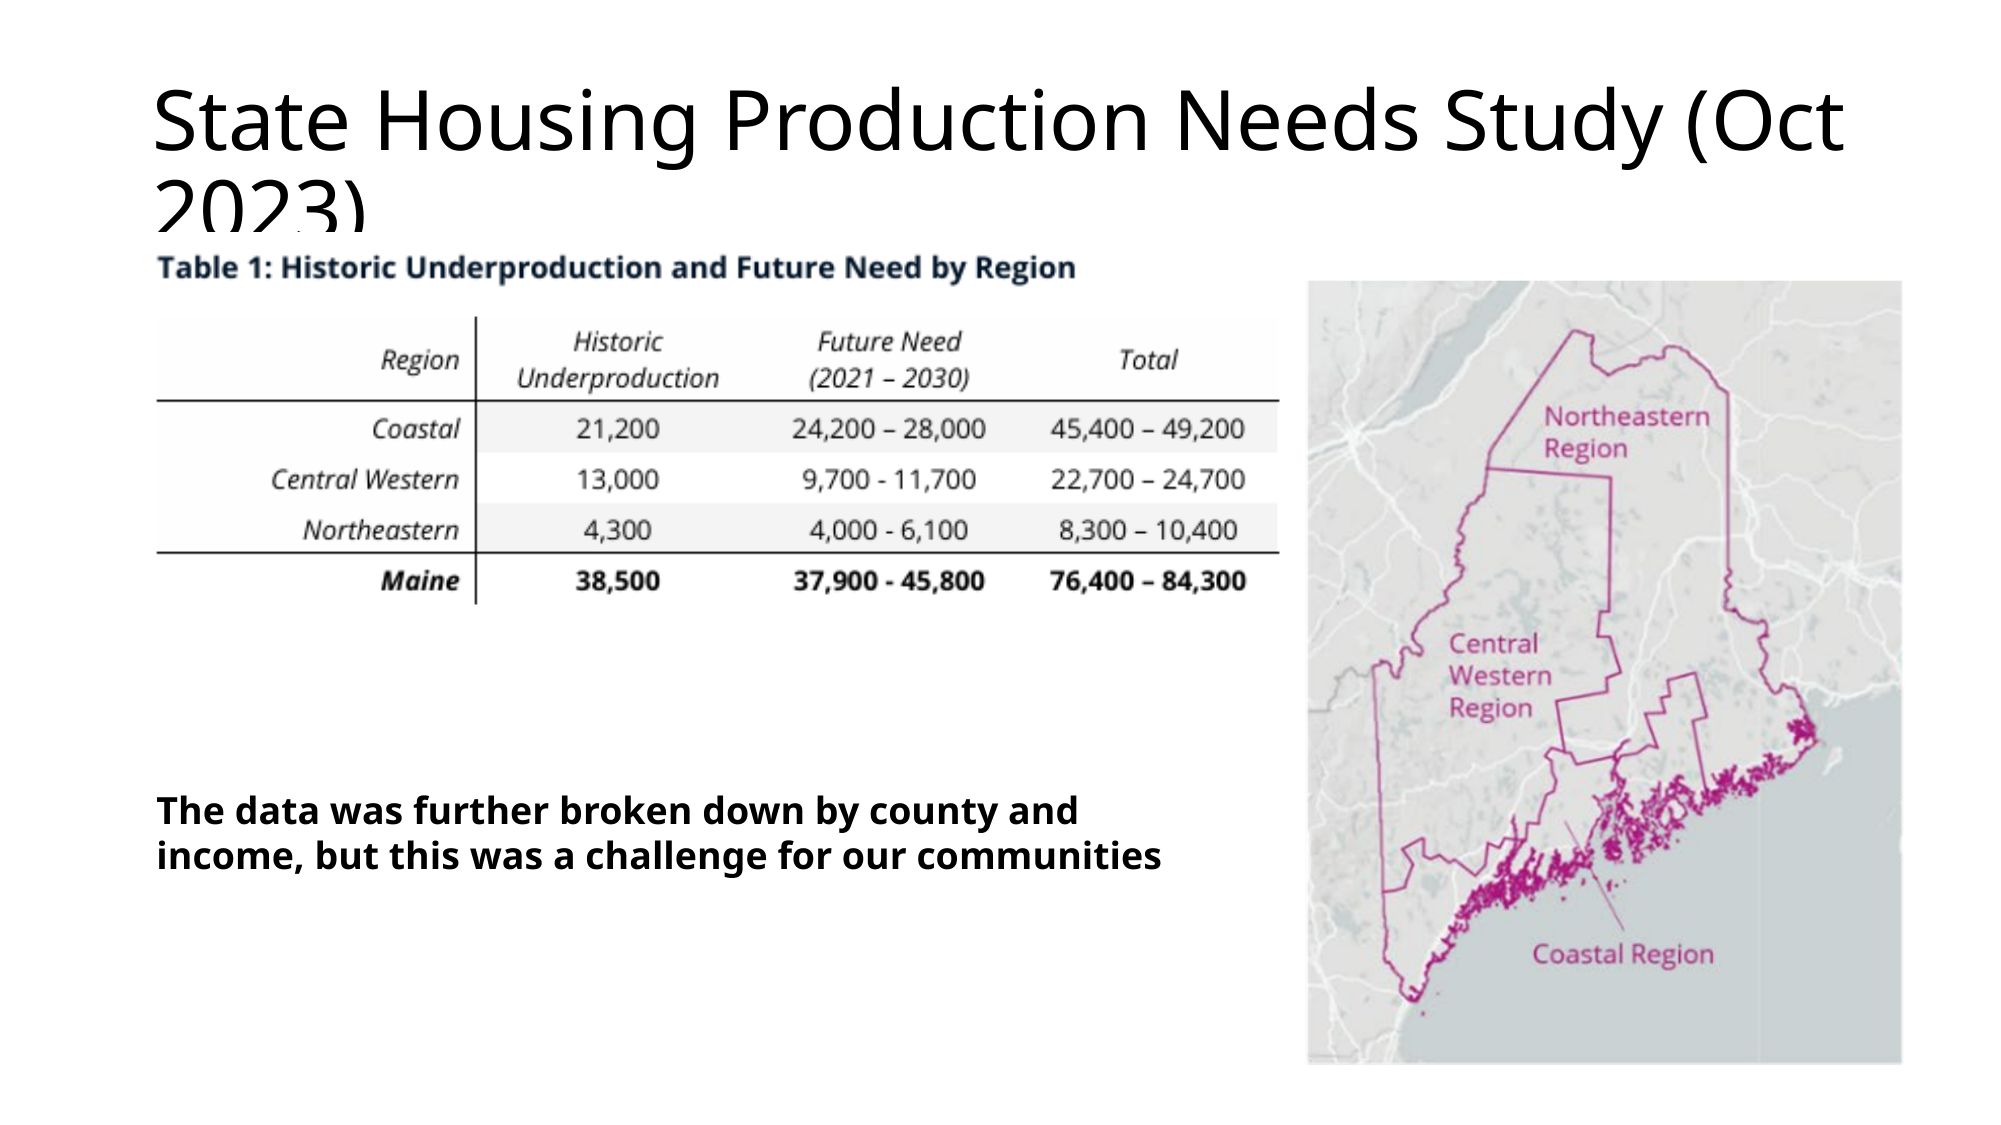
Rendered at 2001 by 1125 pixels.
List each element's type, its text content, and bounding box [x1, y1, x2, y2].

text_box The data was further broken down by county and income, but this was a challenge for our communities [141, 779, 1250, 885]
list [137, 299, 1303, 1014]
picture [1303, 276, 1905, 1066]
picture [136, 231, 1293, 608]
title State Housing Production Needs Study (Oct 2023) [137, 59, 1863, 278]
